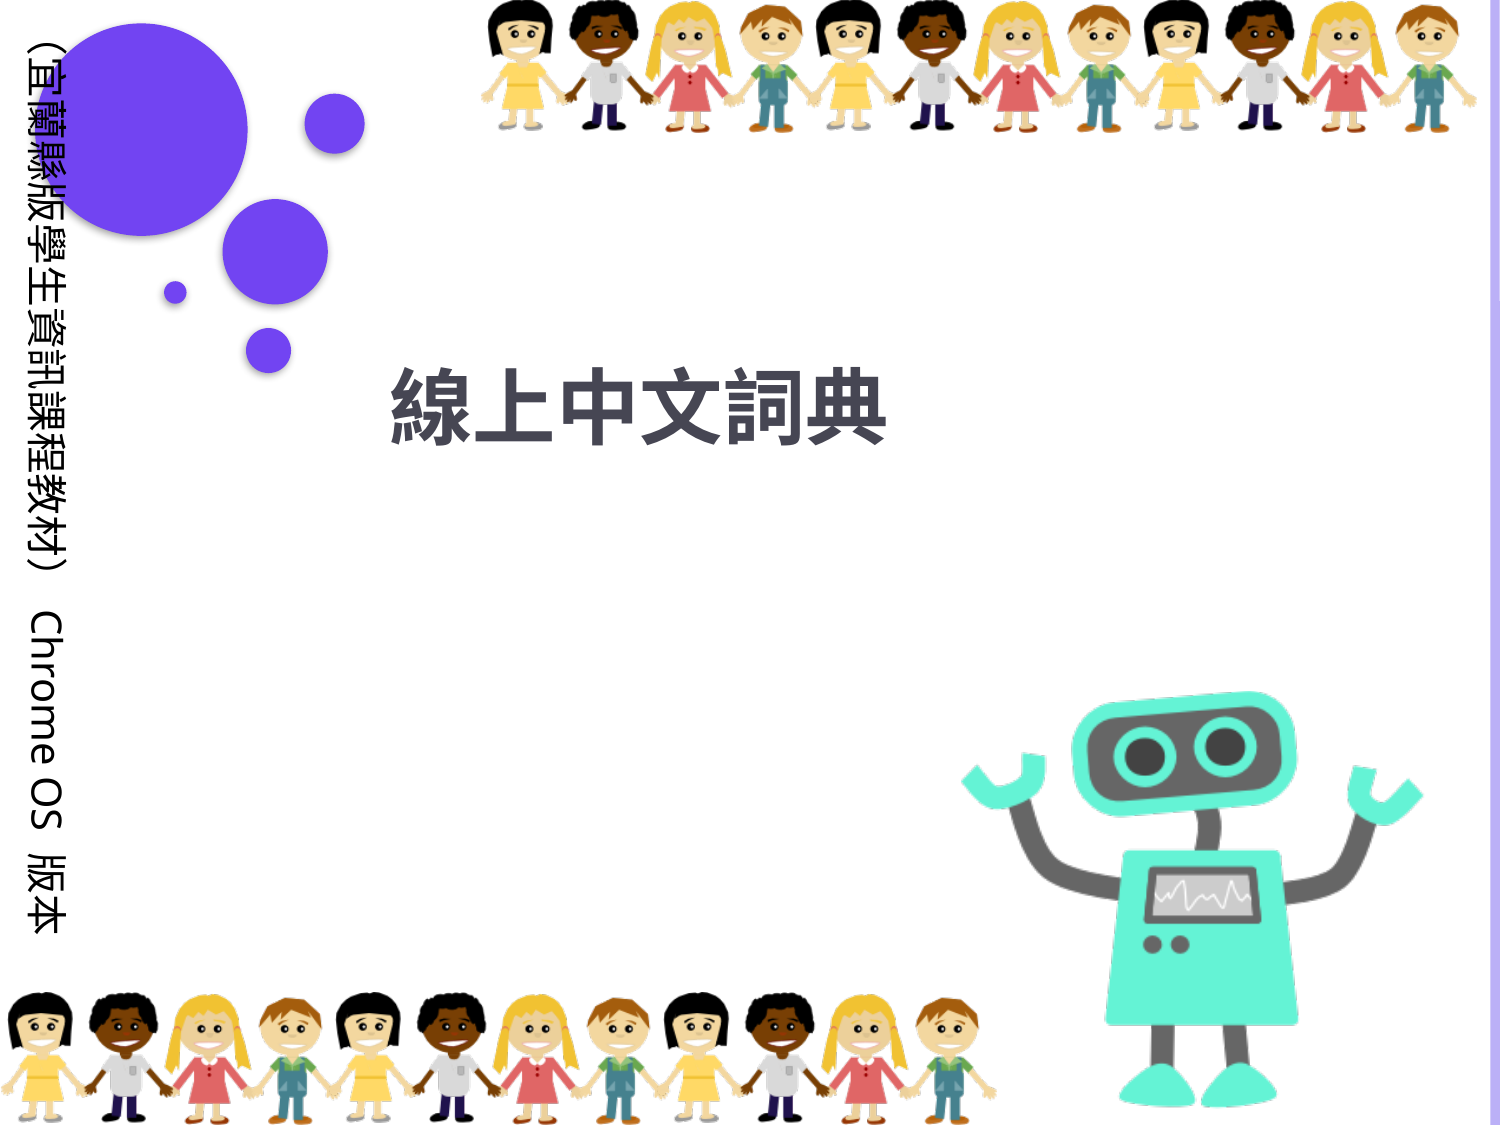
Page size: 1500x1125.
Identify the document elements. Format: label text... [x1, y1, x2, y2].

picture [480, 0, 1477, 133]
title 線上中文詞典 [375, 152, 1388, 464]
picture [0, 691, 1425, 1125]
